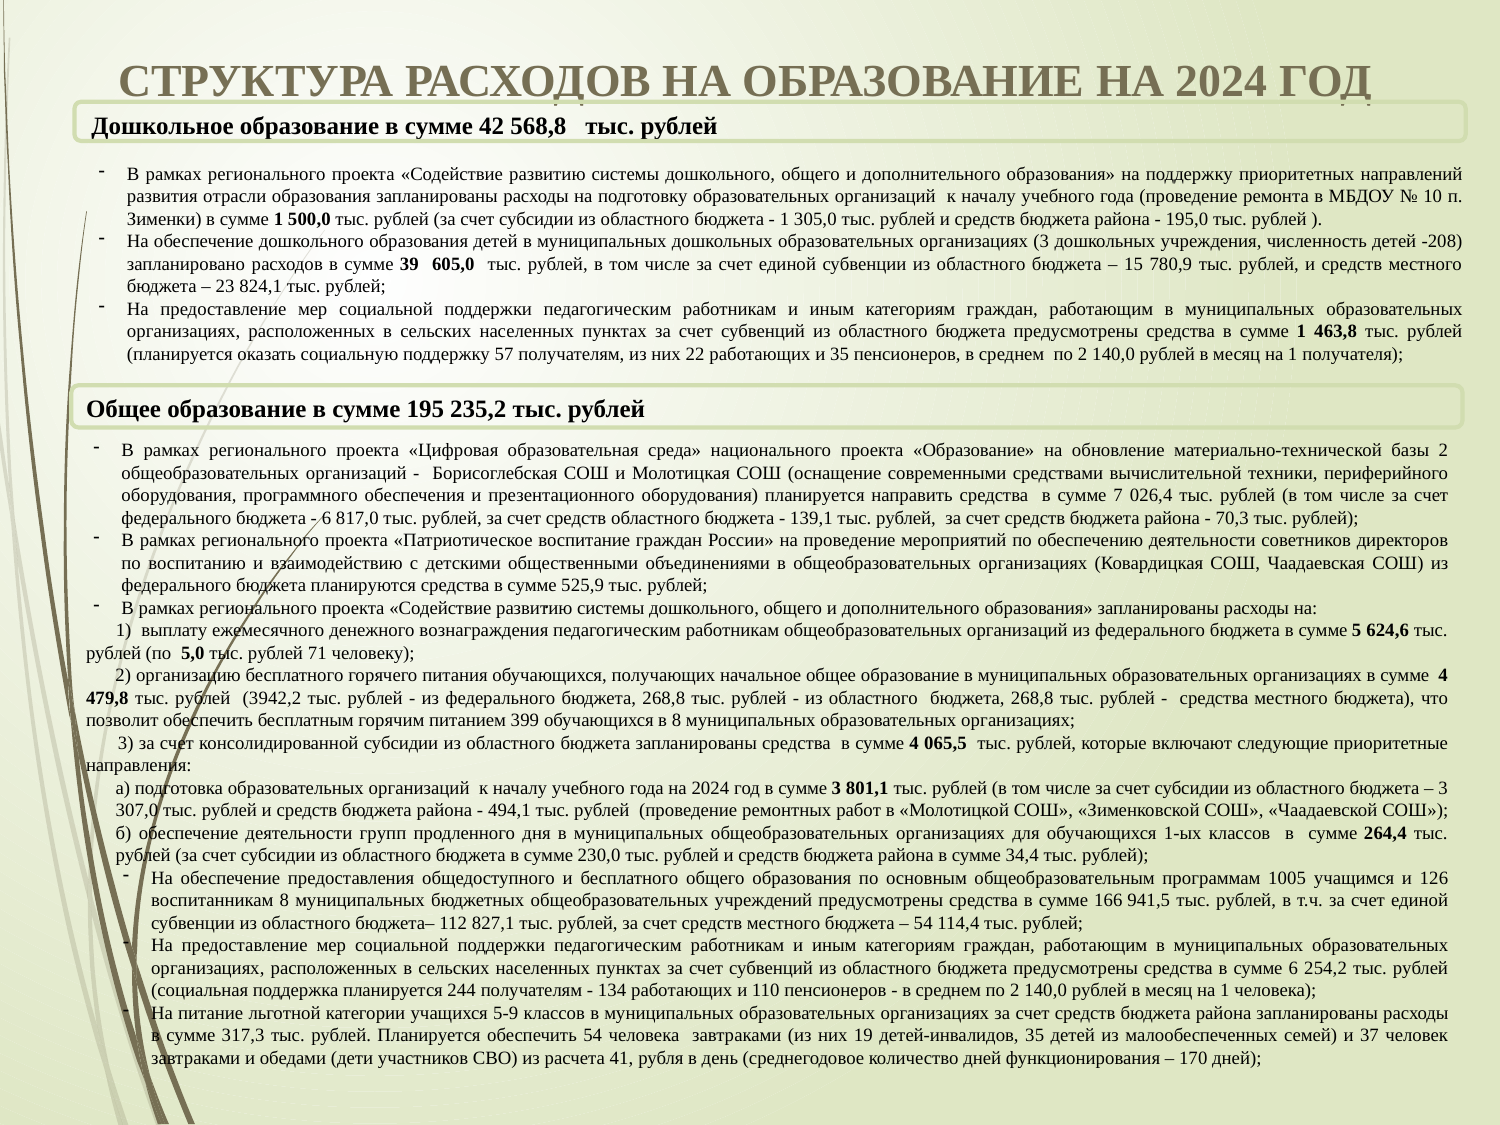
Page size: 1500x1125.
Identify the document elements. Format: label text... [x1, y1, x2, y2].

text_box СТРУКТУРА РАСХОДОВ НА ОБРАЗОВАНИЕ НА 2024 ГОД [76, 42, 1415, 101]
text_box . [472, 549, 622, 675]
text_box Дошкольное образование в сумме 42 568,8 тыс. рублей В рамках регионального проекта «Содействие развитию системы дошкольного, общего и дополнительного образования» на поддержку приоритетных направлений развития отрасли образования запланированы расходы на подготовку образовательных организаций к началу учебного года (проведение ремонта в МБДОУ № 10 п. Зименки) в сумме 1 500,0 тыс. рублей (за счет субсидии из областного бюджета - 1 305,0 тыс. рублей и средств бюджета района - 195,0 тыс. рублей ). На обеспечение дошкольного образования детей в муниципальных дошкольных образовательных организациях (3 дошкольных учреждения, численность детей -208) запланировано расходов в сумме 39 605,0 тыс. рублей, в том числе за счет единой субвенции из областного бюджета – 15 780,9 тыс. рублей, и средств местного бюджета – 23 824,1 тыс. рублей; На предоставление мер социальной поддержки педагогическим работникам и иным категориям граждан, работающим в муниципальных образовательных организациях, расположенных в сельских населенных пунктах за счет субвенций из областного бюджета предусмотрены средства в сумме 1 463,8 тыс. рублей (планируется оказать социальную поддержку 57 получателям, из них 22 работающих и 35 пенсионеров, в среднем по 2 140,0 рублей в месяц на 1 получателя); [76, 101, 1477, 372]
text_box Общее образование в сумме 195 235,2 тыс. рублей [71, 424, 1303, 430]
text_box В рамках регионального проекта «Цифровая образовательная среда» национального проекта «Образование» на обновление материально-технической базы 2 общеобразовательных организаций - Борисоглебская СОШ и Молотицкая СОШ (оснащение современными средствами вычислительной техники, периферийного оборудования, программного обеспечения и презентационного оборудования) планируется направить средства в сумме 7 026,4 тыс. рублей (в том числе за счет федерального бюджета - 6 817,0 тыс. рублей, за счет средств областного бюджета - 139,1 тыс. рублей, за счет средств бюджета района - 70,3 тыс. рублей); В рамках регионального проекта «Патриотическое воспитание граждан России» на проведение мероприятий по обеспечению деятельности советников директоров по воспитанию и взаимодействию с детскими общественными объединениями в общеобразовательных организациях (Ковардицкая СОШ, Чаадаевская СОШ) из федерального бюджета планируются средства в сумме 525,9 тыс. рублей; В рамках регионального проекта «Содействие развитию системы дошкольного, общего и дополнительного образования» запланированы расходы на: 1) выплату ежемесячного денежного вознаграждения педагогическим работникам общеобразовательных организаций из федерального бюджета в сумме 5 624,6 тыс. рублей (по 5,0 тыс. рублей 71 человеку); 2) организацию бесплатного горячего питания обучающихся, получающих начальное общее образование в муниципальных образовательных организациях в сумме 4 479,8 тыс. рублей (3942,2 тыс. рублей - из федерального бюджета, 268,8 тыс. рублей - из областного бюджета, 268,8 тыс. рублей - средства местного бюджета), что позволит обеспечить бесплатным горячим питанием 399 обучающихся в 8 муниципальных образовательных организациях; 3) за счет консолидированной субсидии из областного бюджета запланированы средства в сумме 4 065,5 тыс. рублей, которые включают следующие приоритетные направления: а) подготовка образовательных организаций к началу учебного года на 2024 год в сумме 3 801,1 тыс. рублей (в том числе за счет субсидии из областного бюджета – 3 307,0 тыс. рублей и средств бюджета района - 494,1 тыс. рублей (проведение ремонтных работ в «Молотицкой СОШ», «Зименковской СОШ», «Чаадаевской СОШ»); б) обеспечение деятельности групп продленного дня в муниципальных общеобразовательных организациях для обучающихся 1-ых классов в сумме 264,4 тыс. рублей (за счет субсидии из областного бюджета в сумме 230,0 тыс. рублей и средств бюджета района в сумме 34,4 тыс. рублей); На обеспечение предоставления общедоступного и бесплатного общего образования по основным общеобразовательным программам 1005 учащимся и 126 воспитанникам 8 муниципальных бюджетных общеобразовательных учреждений предусмотрены средства в сумме 166 941,5 тыс. рублей, в т.ч. за счет единой субвенции из областного бюджета– 112 827,1 тыс. рублей, за счет средств местного бюджета – 54 114,4 тыс. рублей; На предоставление мер социальной поддержки педагогическим работникам и иным категориям граждан, работающим в муниципальных образовательных организациях, расположенных в сельских населенных пунктах за счет субвенций из областного бюджета предусмотрены средства в сумме 6 254,2 тыс. рублей (социальная поддержка планируется 244 получателям - 134 работающих и 110 пенсионеров - в среднем по 2 140,0 рублей в месяц на 1 человека); На питание льготной категории учащихся 5-9 классов в муниципальных образовательных организациях за счет средств бюджета района запланированы расходы в сумме 317,3 тыс. рублей. Планируется обеспечить 54 человека завтраками (из них 19 детей-инвалидов, 35 детей из малообеспеченных семей) и 37 человек завтраками и обедами (дети участников СВО) из расчета 41, рубля в день (среднегодовое количество дней функционирования – 170 дней); [71, 430, 1463, 1076]
text_box [71, 385, 1463, 428]
text_box [74, 101, 1466, 141]
